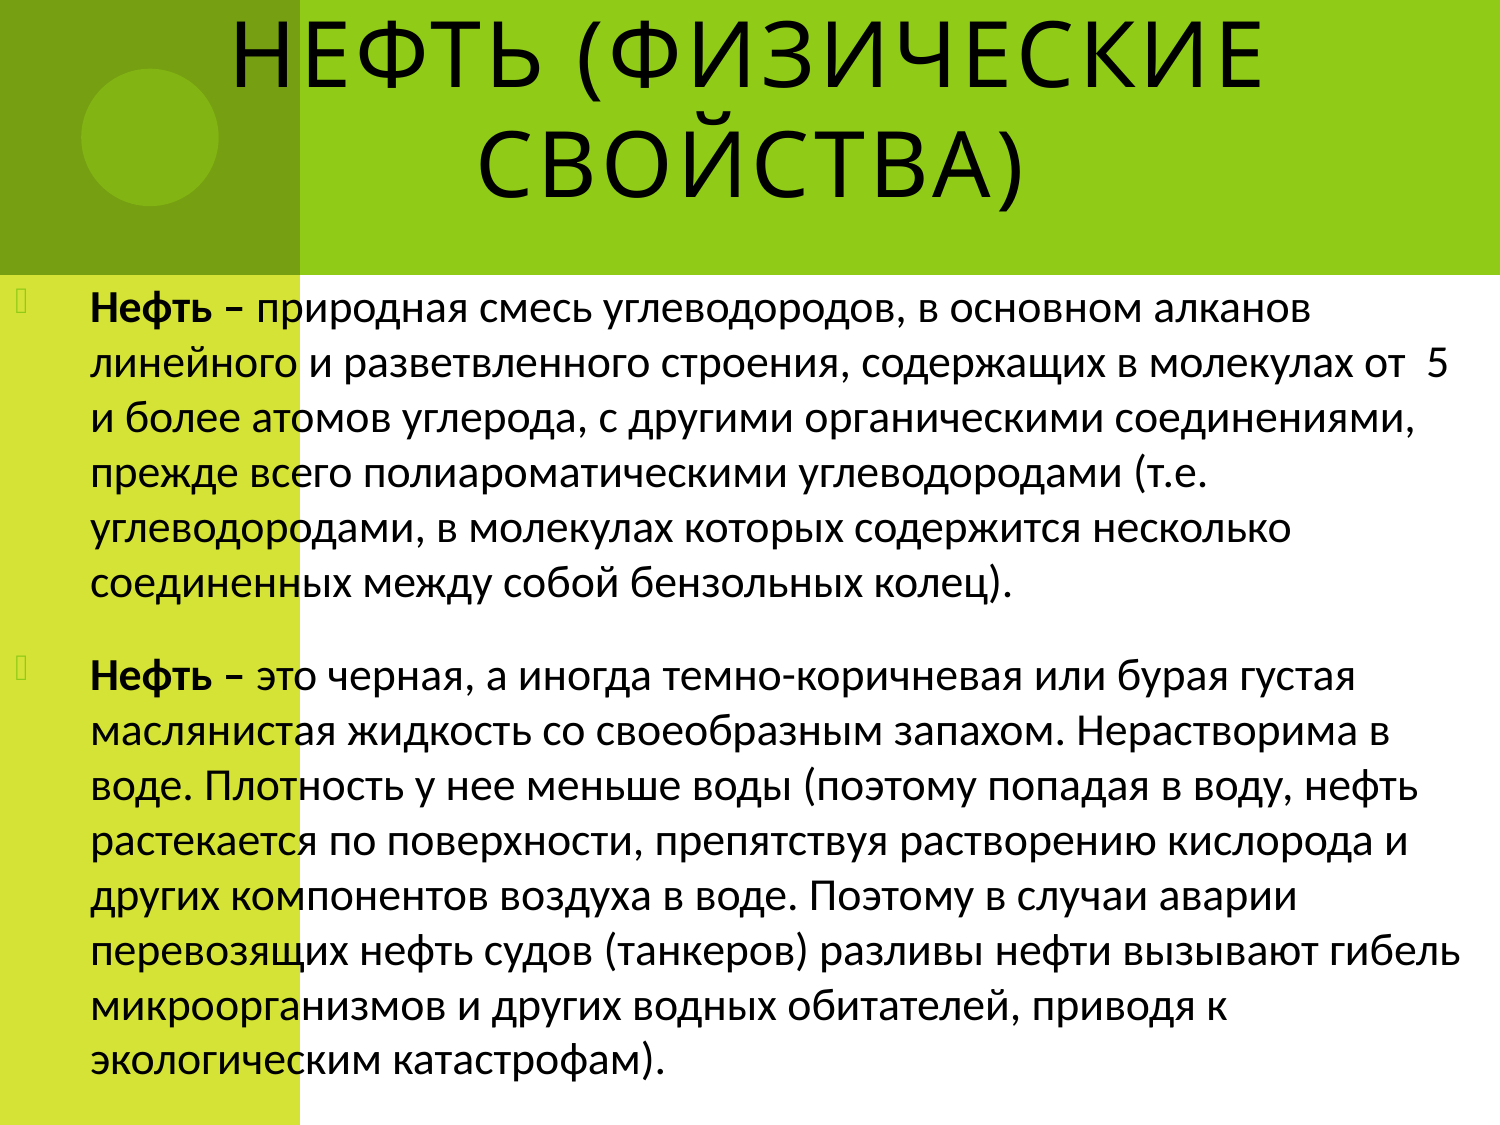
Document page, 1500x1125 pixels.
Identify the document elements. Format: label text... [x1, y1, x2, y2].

list Нефть – природная смесь углеводородов, в основном алканов линейного и разветвленного строения, содержащих в молекулах от 5 и более атомов углерода, с другими органическими соединениями, прежде всего полиароматическими углеводородами (т.е. углеводородами, в молекулах которых содержится несколько соединенных между собой бензольных колец). Нефть – это черная, а иногда темно-коричневая или бурая густая маслянистая жидкость со своеобразным запахом. Нерастворима в воде. Плотность у нее меньше воды (поэтому попадая в воду, нефть растекается по поверхности, препятствуя растворению кислорода и других компонентов воздуха в воде. Поэтому в случаи аварии перевозящих нефть судов (танкеров) разливы нефти вызывают гибель микроорганизмов и других водных обитателей, приводя к экологическим катастрофам). [0, 269, 1500, 1125]
title Нефть (физические свойства) [0, 0, 1500, 211]
